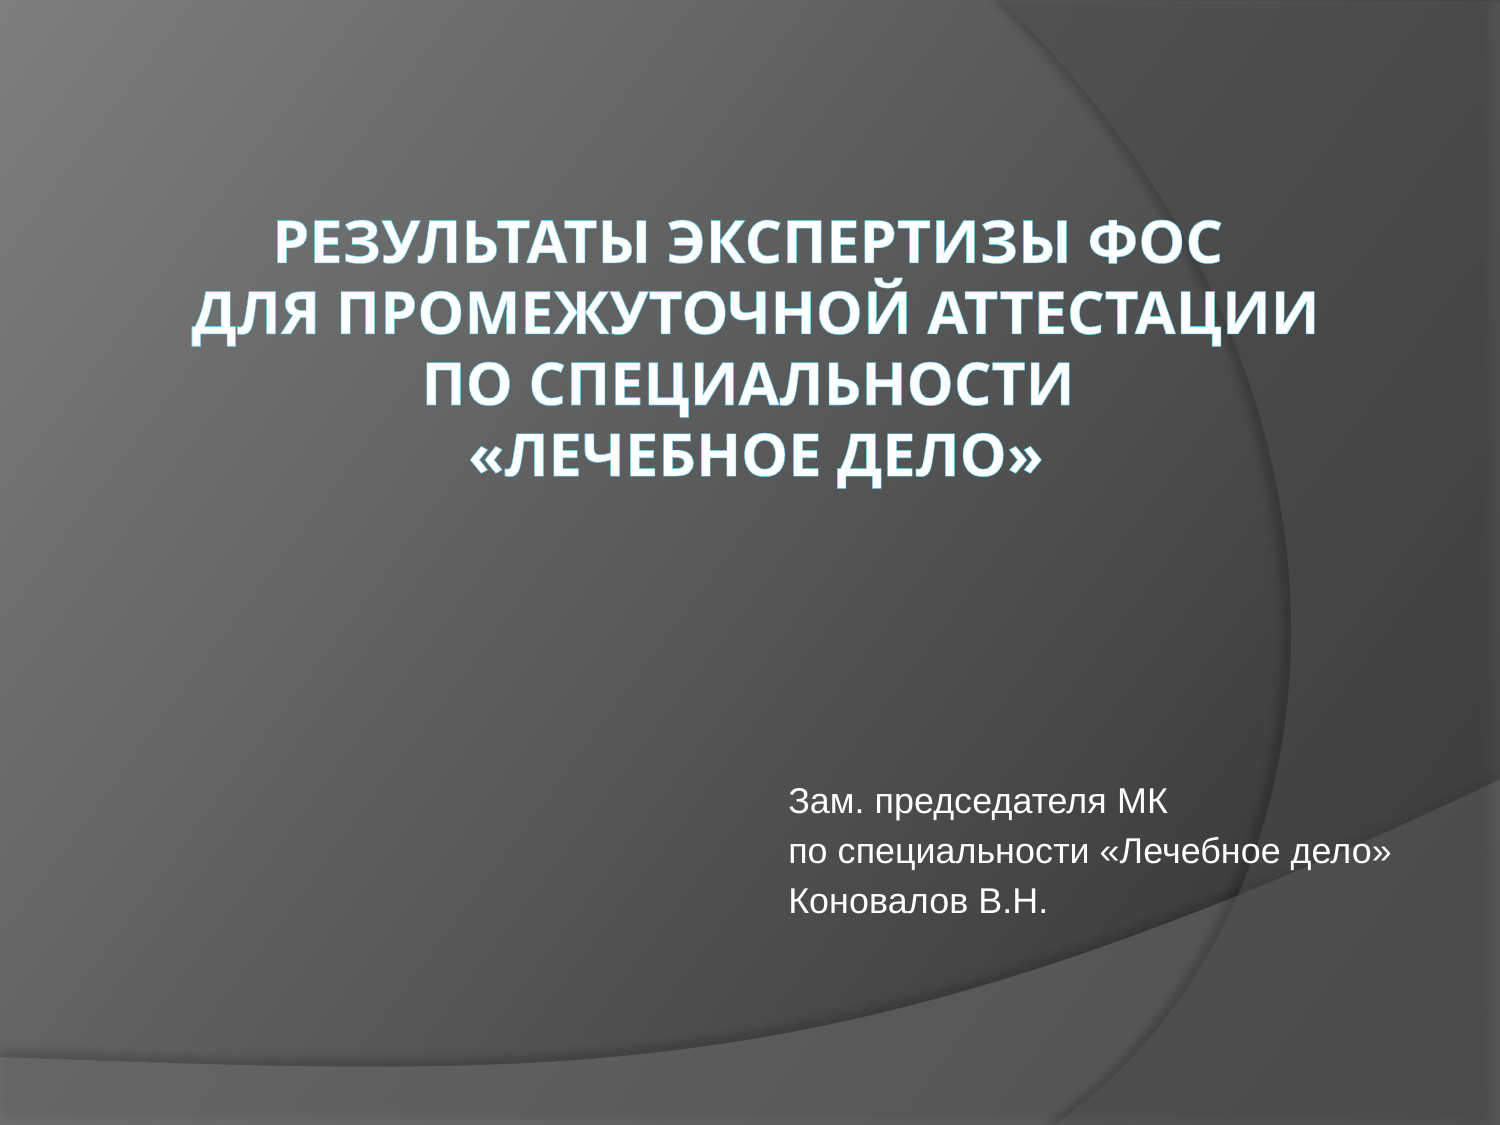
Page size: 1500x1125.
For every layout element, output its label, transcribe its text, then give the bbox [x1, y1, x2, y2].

title Результаты экспертизы ФОС для промежуточной аттестации по специальности «Лечебное дело» [112, 196, 1401, 497]
subtitle Зам. председателя МК по специальности «Лечебное дело» Коновалов В.Н. [773, 775, 1424, 921]
